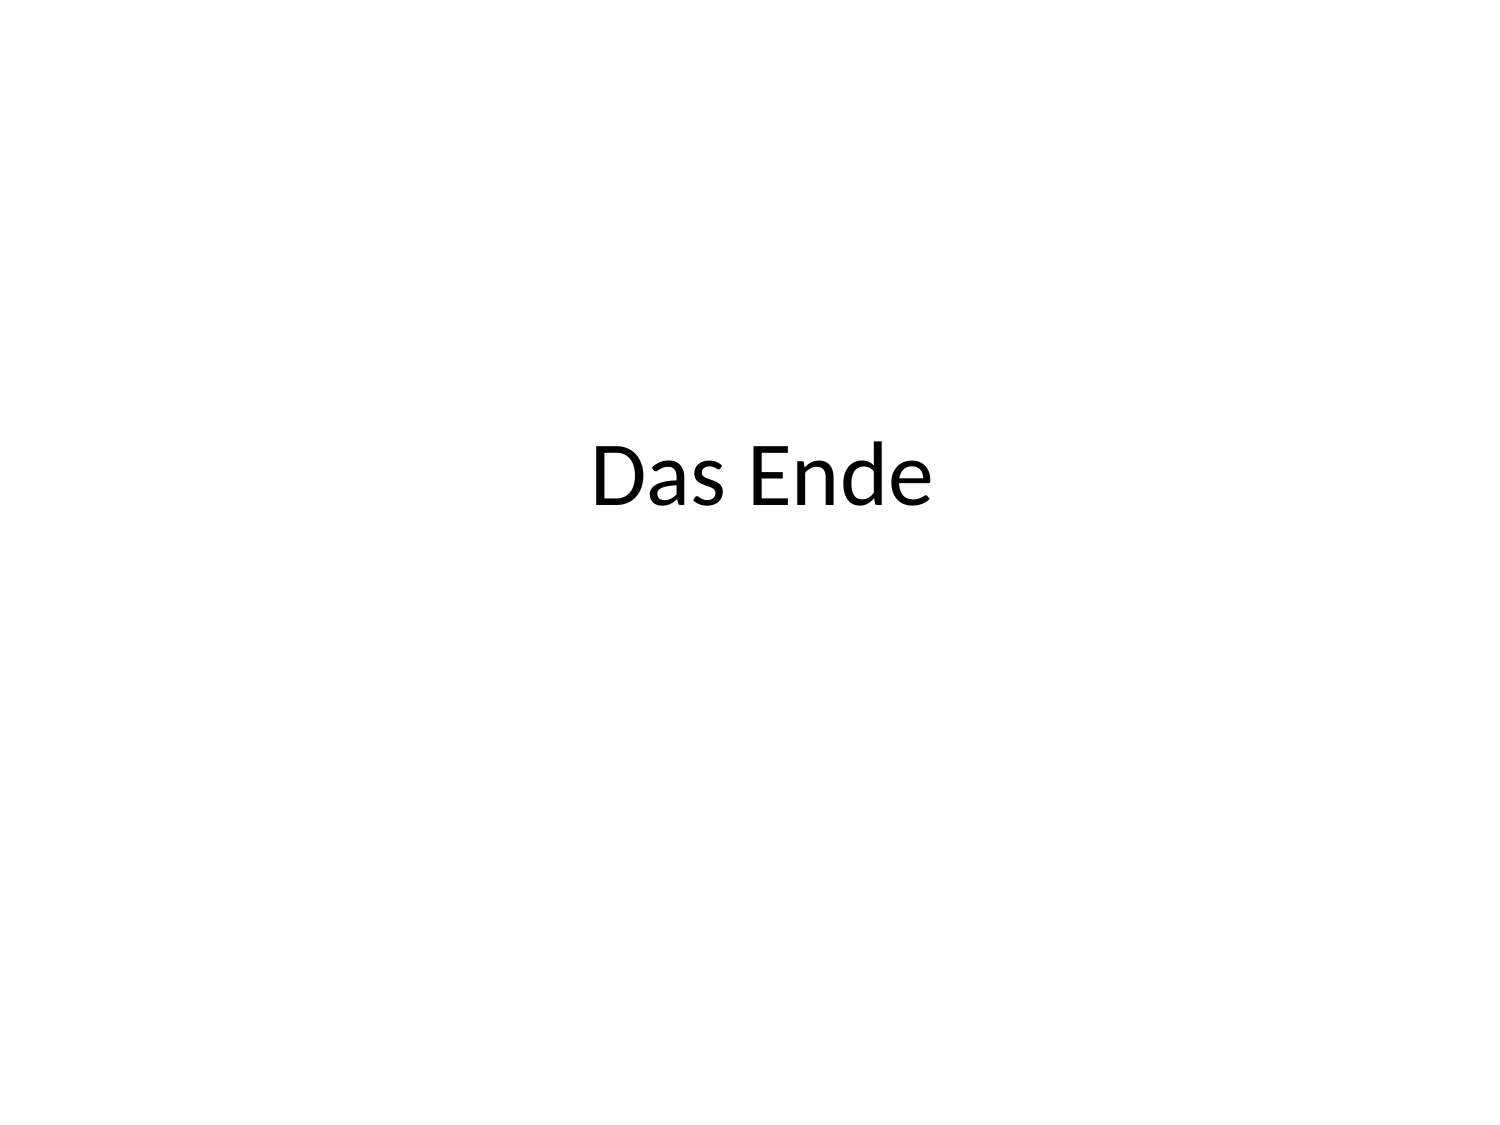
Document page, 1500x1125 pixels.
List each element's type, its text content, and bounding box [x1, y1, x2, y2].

title Das Ende [87, 375, 1438, 563]
